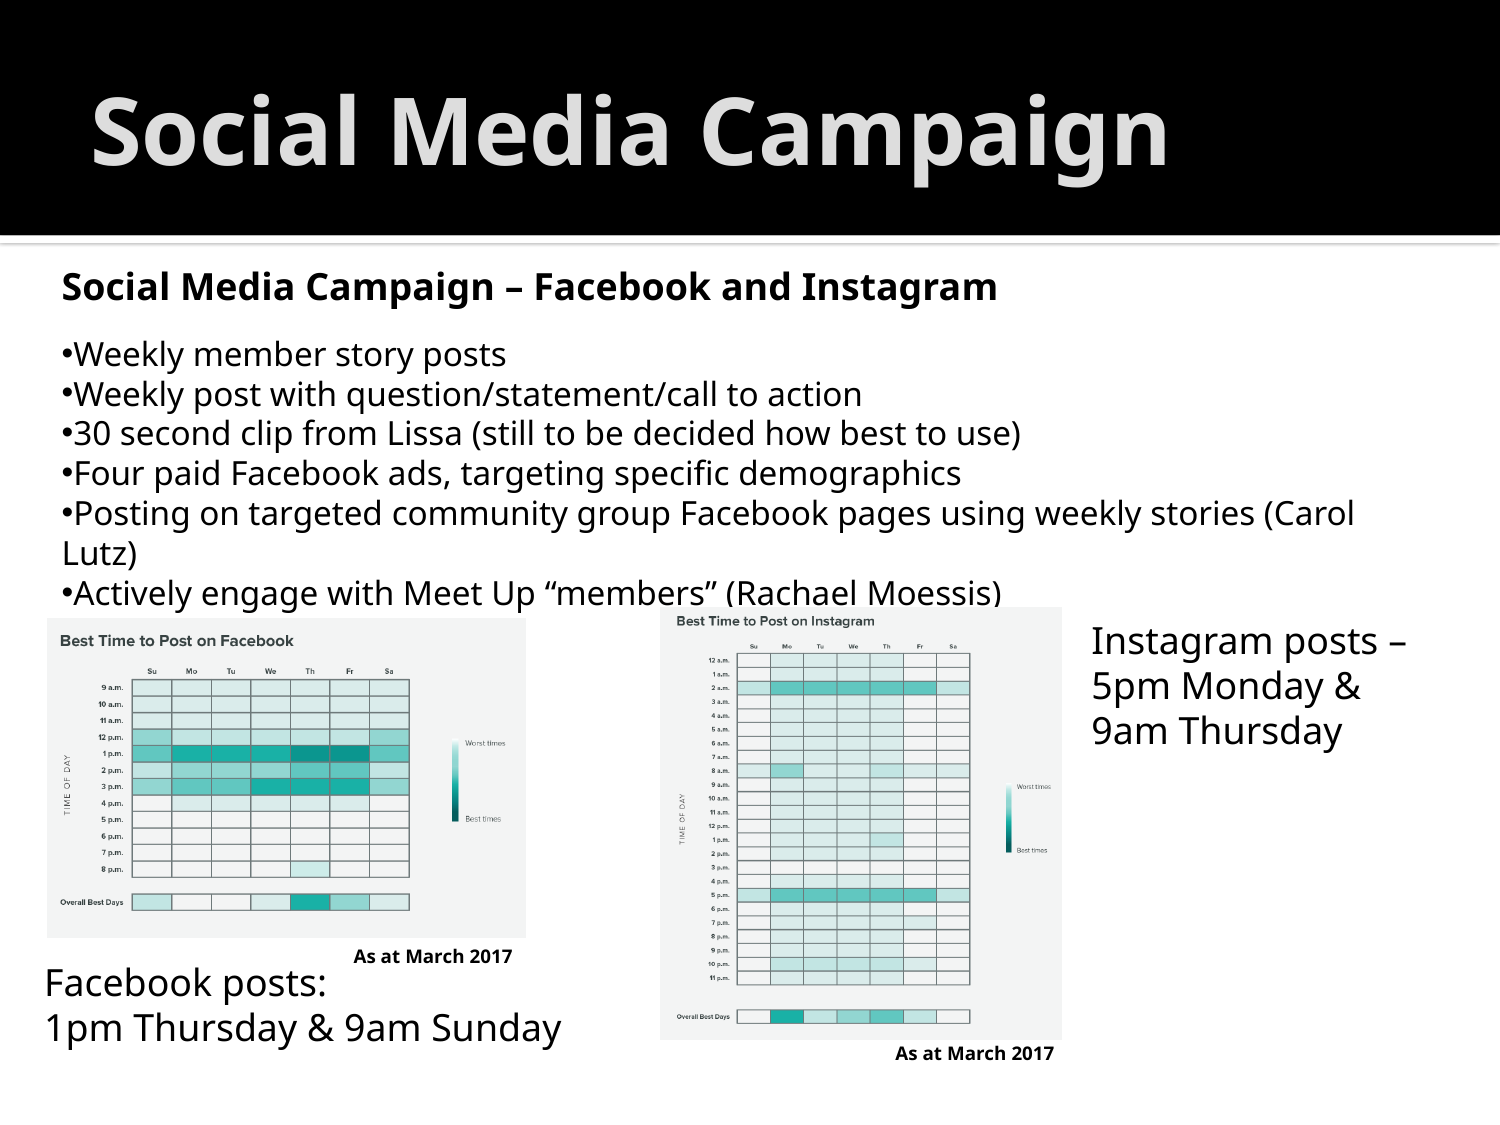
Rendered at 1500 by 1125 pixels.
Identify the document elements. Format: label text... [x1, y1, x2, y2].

text_box Instagram posts – 5pm Monday & 9am Thursday [1076, 609, 1433, 760]
picture [660, 607, 1062, 1040]
text_box Facebook posts: 1pm Thursday & 9am Sunday [29, 951, 646, 1056]
picture [47, 618, 526, 938]
text_box As at March 2017 [840, 1034, 1069, 1072]
text_box As at March 2017 [298, 943, 528, 975]
title Social Media Campaign [75, 25, 1425, 231]
text_box Social Media Campaign – Facebook and Instagram Weekly member story posts Weekly post with question/statement/call to action 30 second clip from Lissa (still to be decided how best to use) Four paid Facebook ads, targeting specific demographics Posting on targeted community group Facebook pages using weekly stories (Carol Lutz) Actively engage with Meet Up “members” (Rachael Moessis) [46, 255, 1454, 620]
